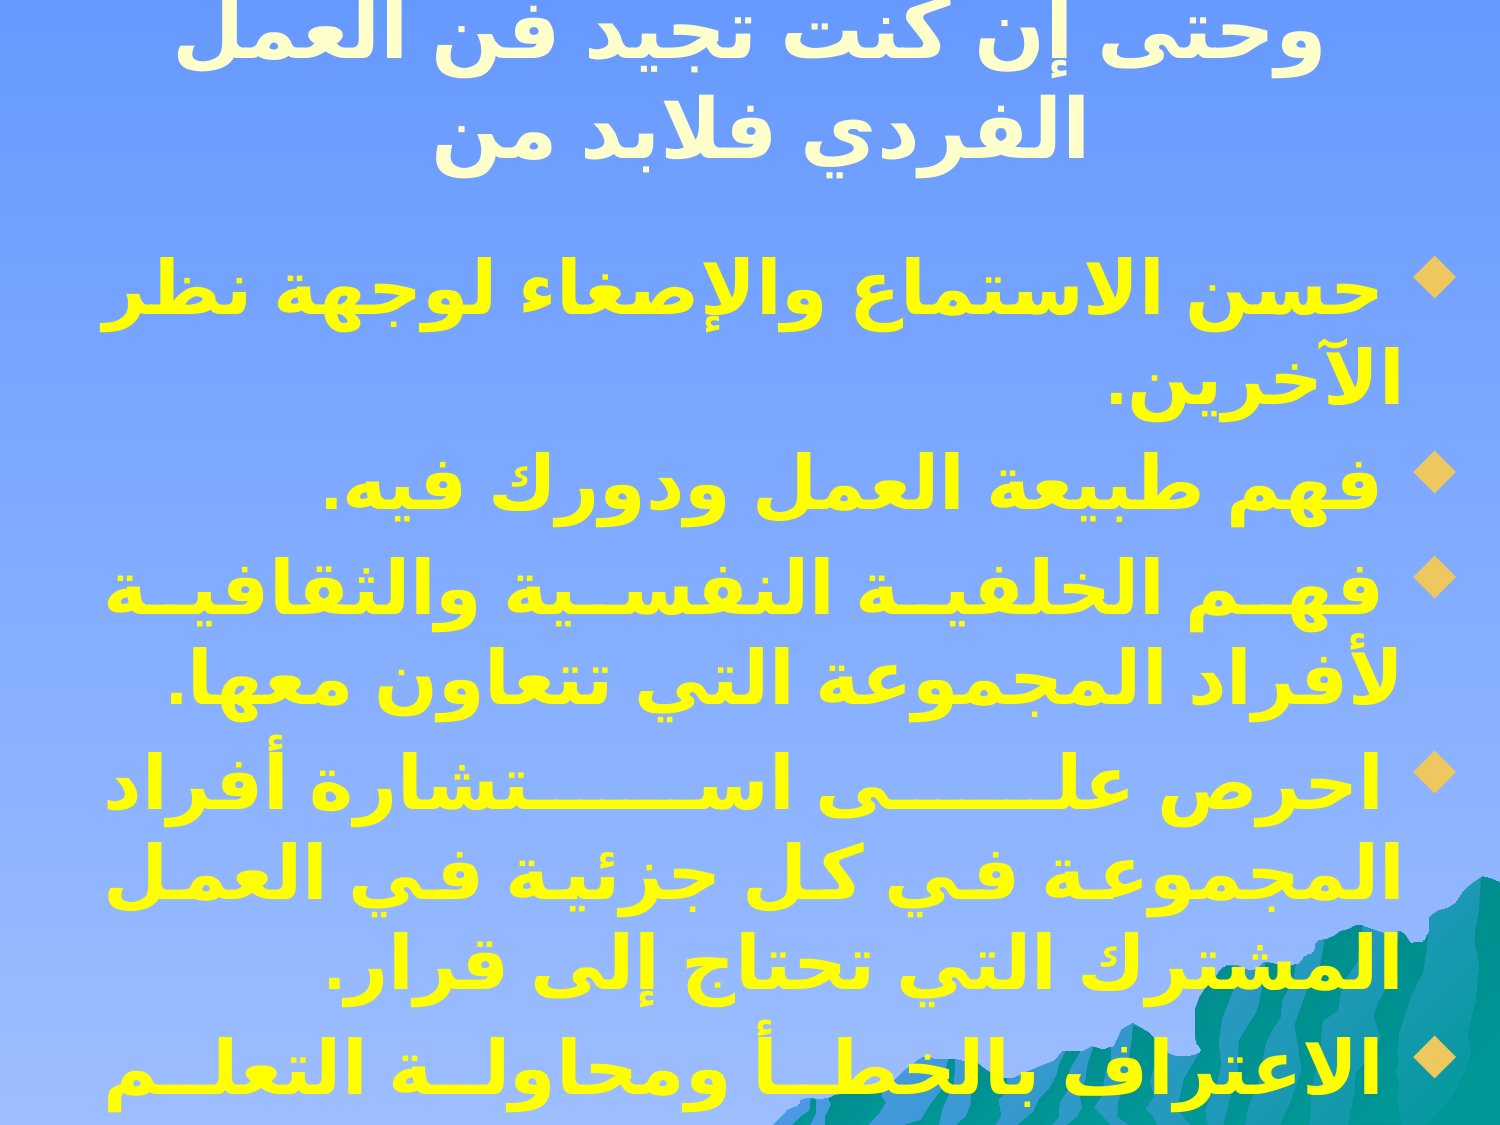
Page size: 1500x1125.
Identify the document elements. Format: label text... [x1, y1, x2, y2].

list حسن الاستماع والإصغاء لوجهة نظر الآخرين. فهم طبيعة العمل ودورك فيه. فهم الخلفية النفسية والثقافية لأفراد المجموعة التي تتعاون معها. احرص على استشارة أفراد المجموعة في كل جزئية في العمل المشترك التي تحتاج إلى قرار. الاعتراف بالخطأ ومحاولة التعلم منه. [88, 231, 1477, 974]
title وحتى إن كنت تجيد فن العمل الفردي فلابد من [74, 24, 1426, 125]
